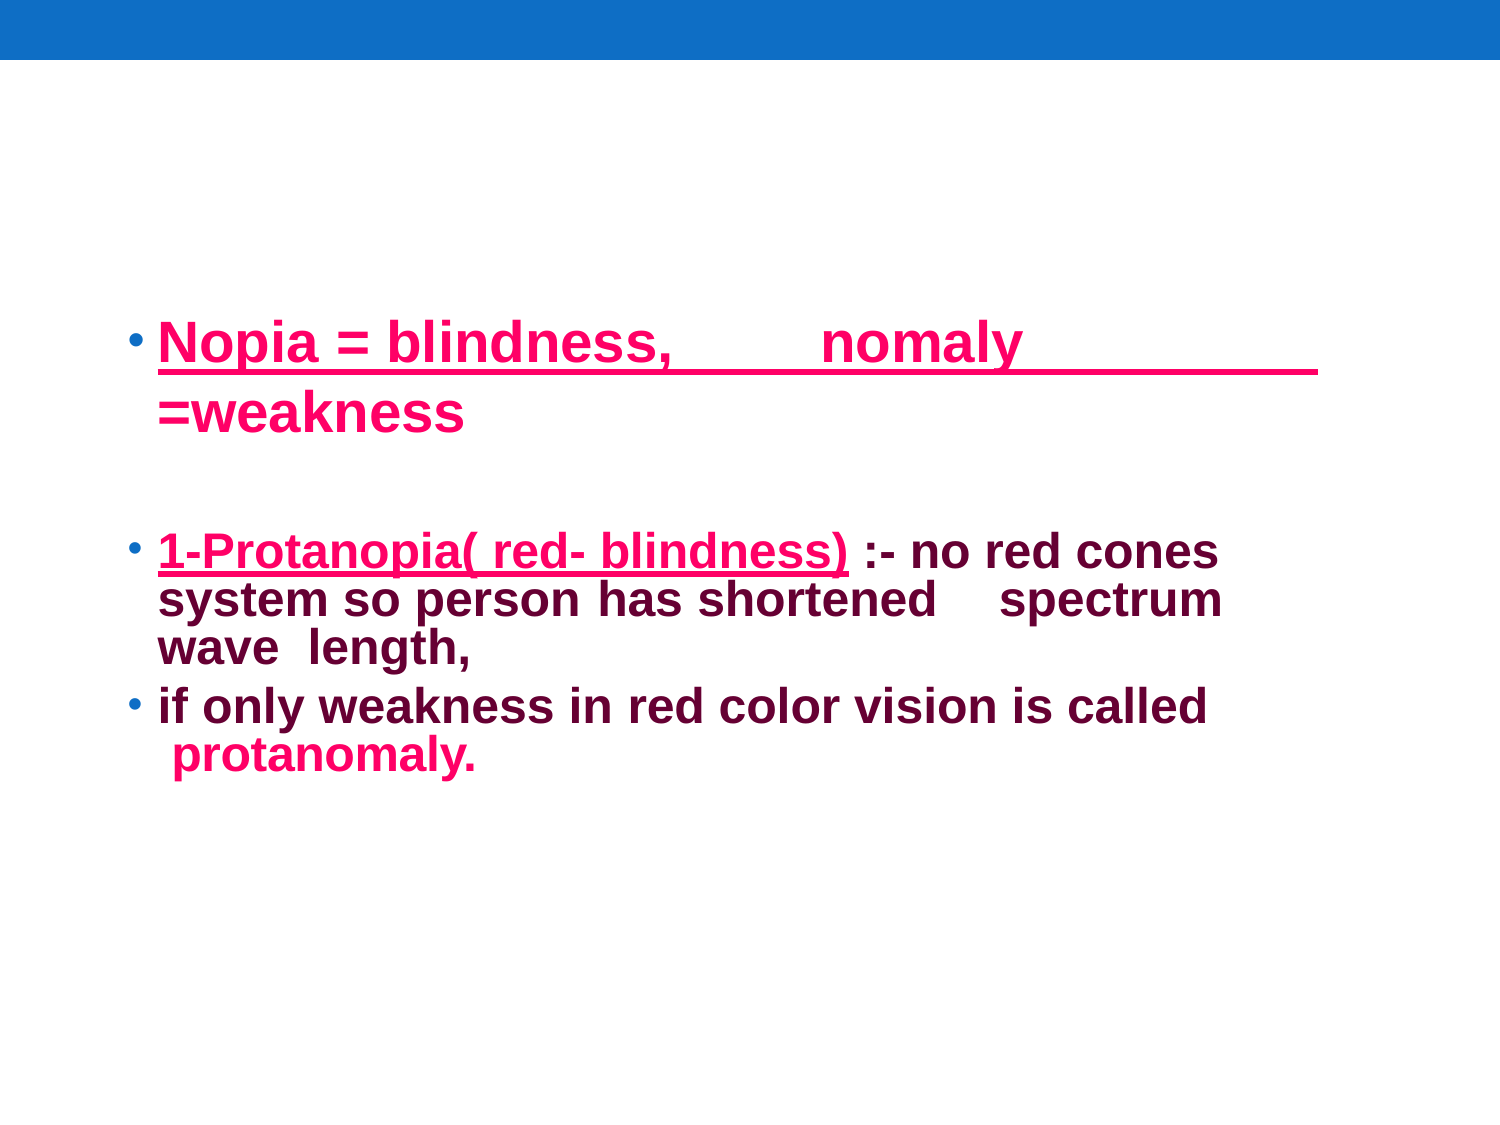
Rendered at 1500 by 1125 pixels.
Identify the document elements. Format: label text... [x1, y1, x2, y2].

text_box Nopia = blindness, nomaly =weakness 1-Protanopia( red- blindness) :- no red cones system so person has shortened spectrum wave length, if only weakness in red color vision is called protanomaly. [125, 302, 1332, 782]
